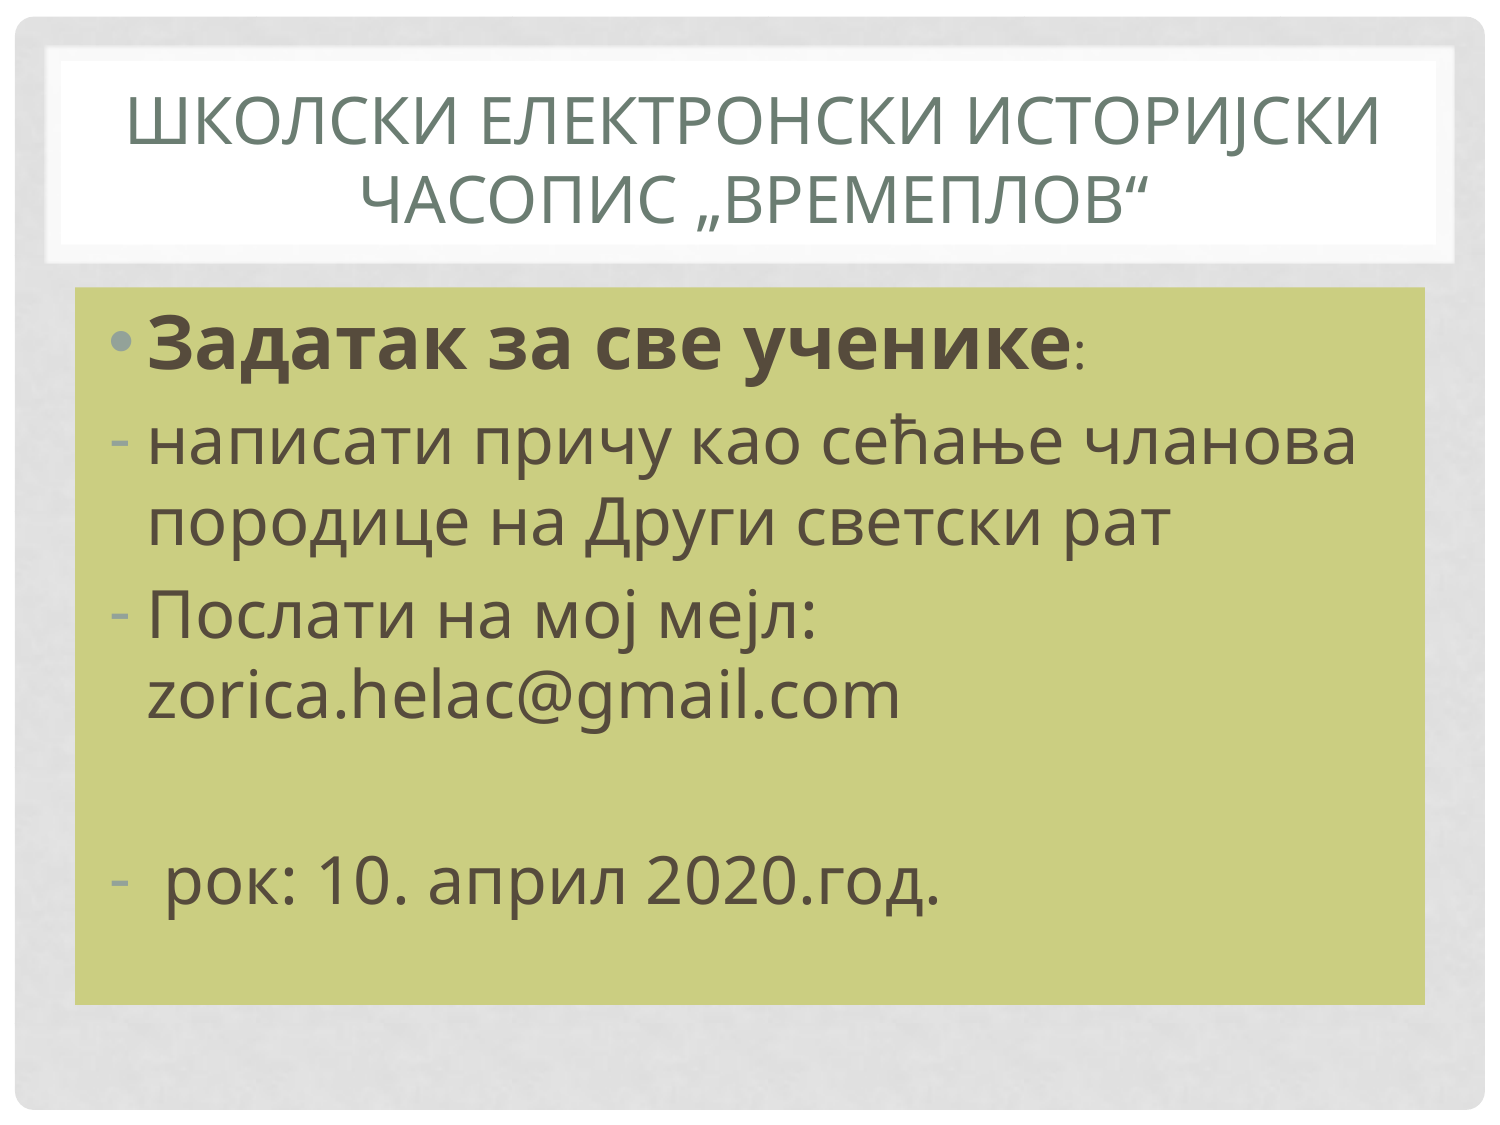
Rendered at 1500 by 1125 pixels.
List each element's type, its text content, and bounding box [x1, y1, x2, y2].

title Школски Електронски историјски часопис „времеплов“ [76, 42, 1432, 273]
list Задатак за све ученике: написати причу као сећање чланова породице на Други светски рат Послати на мој мејл: zorica.helac@gmail.com рок: 10. април 2020.год. [75, 287, 1425, 1005]
